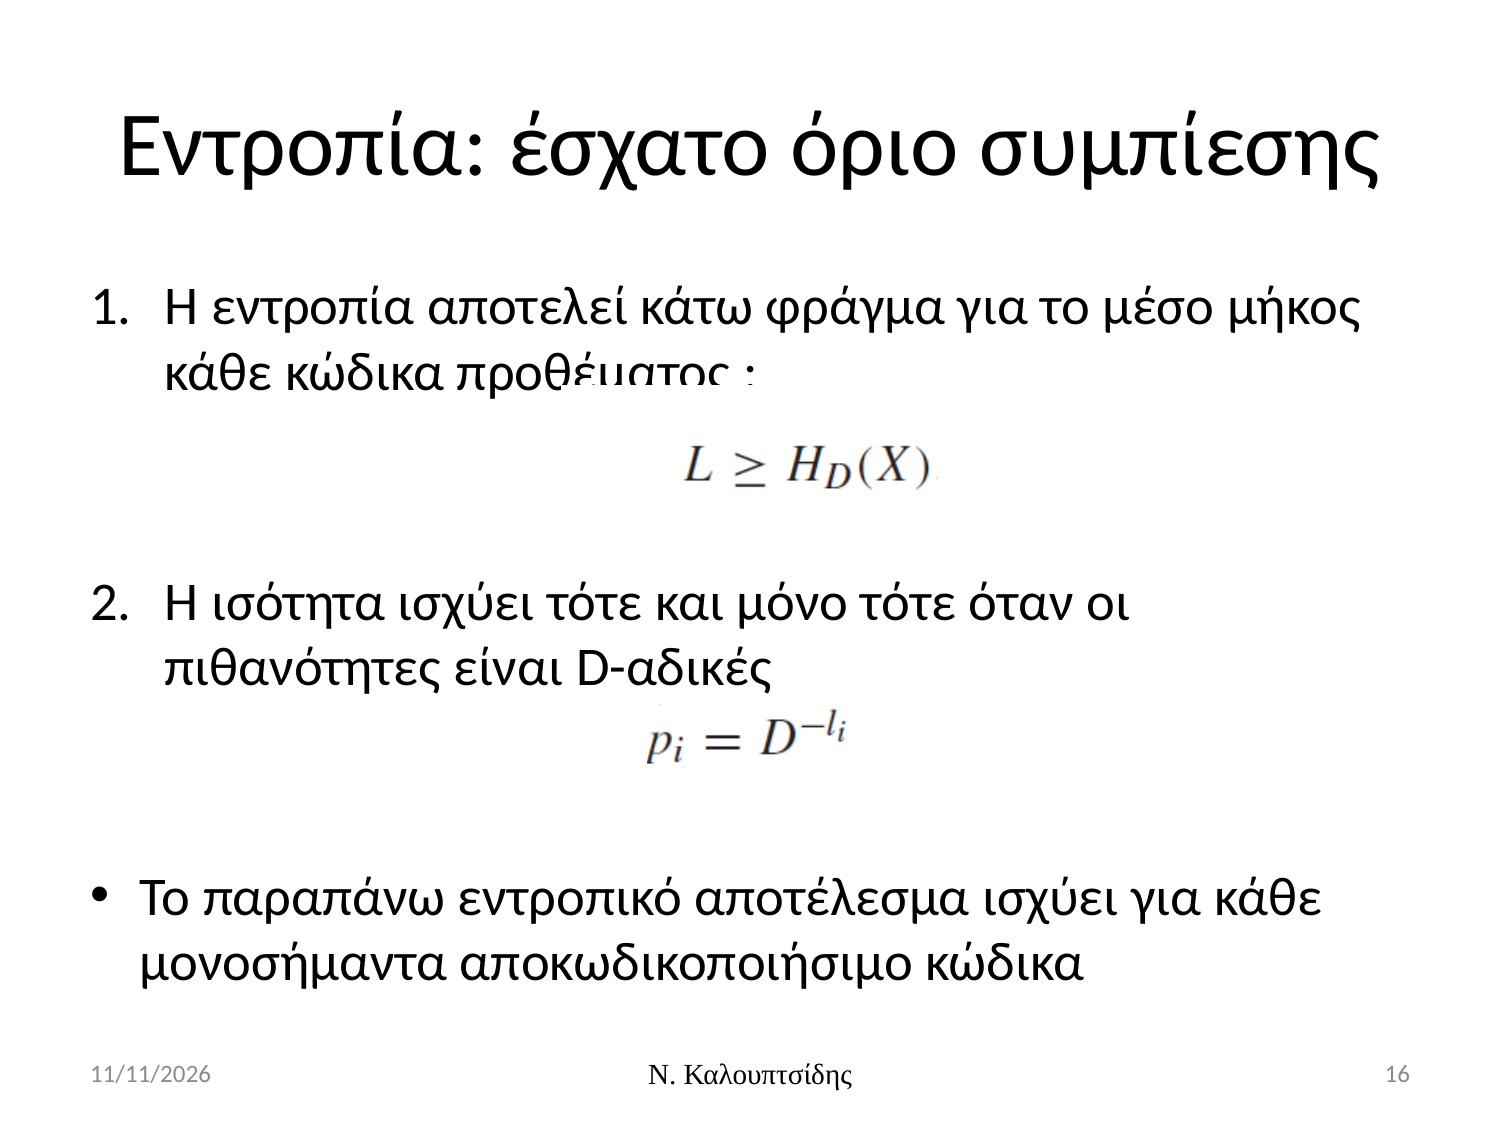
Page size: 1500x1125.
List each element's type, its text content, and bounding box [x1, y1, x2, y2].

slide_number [75, 1042, 425, 1103]
slide_number 16 [1074, 1042, 1425, 1103]
footer Ν. Καλουπτσίδης [512, 1042, 988, 1103]
picture [560, 385, 938, 506]
list Η εντροπία αποτελεί κάτω φράγμα για το μέσο μήκος κάθε κώδικα προθέματος : Η ισότητα ισχύει τότε και μόνο τότε όταν οι πιθανότητες είναι D-αδικές Το παραπάνω εντροπικό αποτέλεσμα ισχύει για κάθε μονοσήμαντα αποκωδικοποιήσιμο κώδικα [75, 262, 1425, 1005]
picture [646, 703, 853, 786]
title Εντροπία: έσχατο όριο συμπίεσης [75, 45, 1425, 233]
